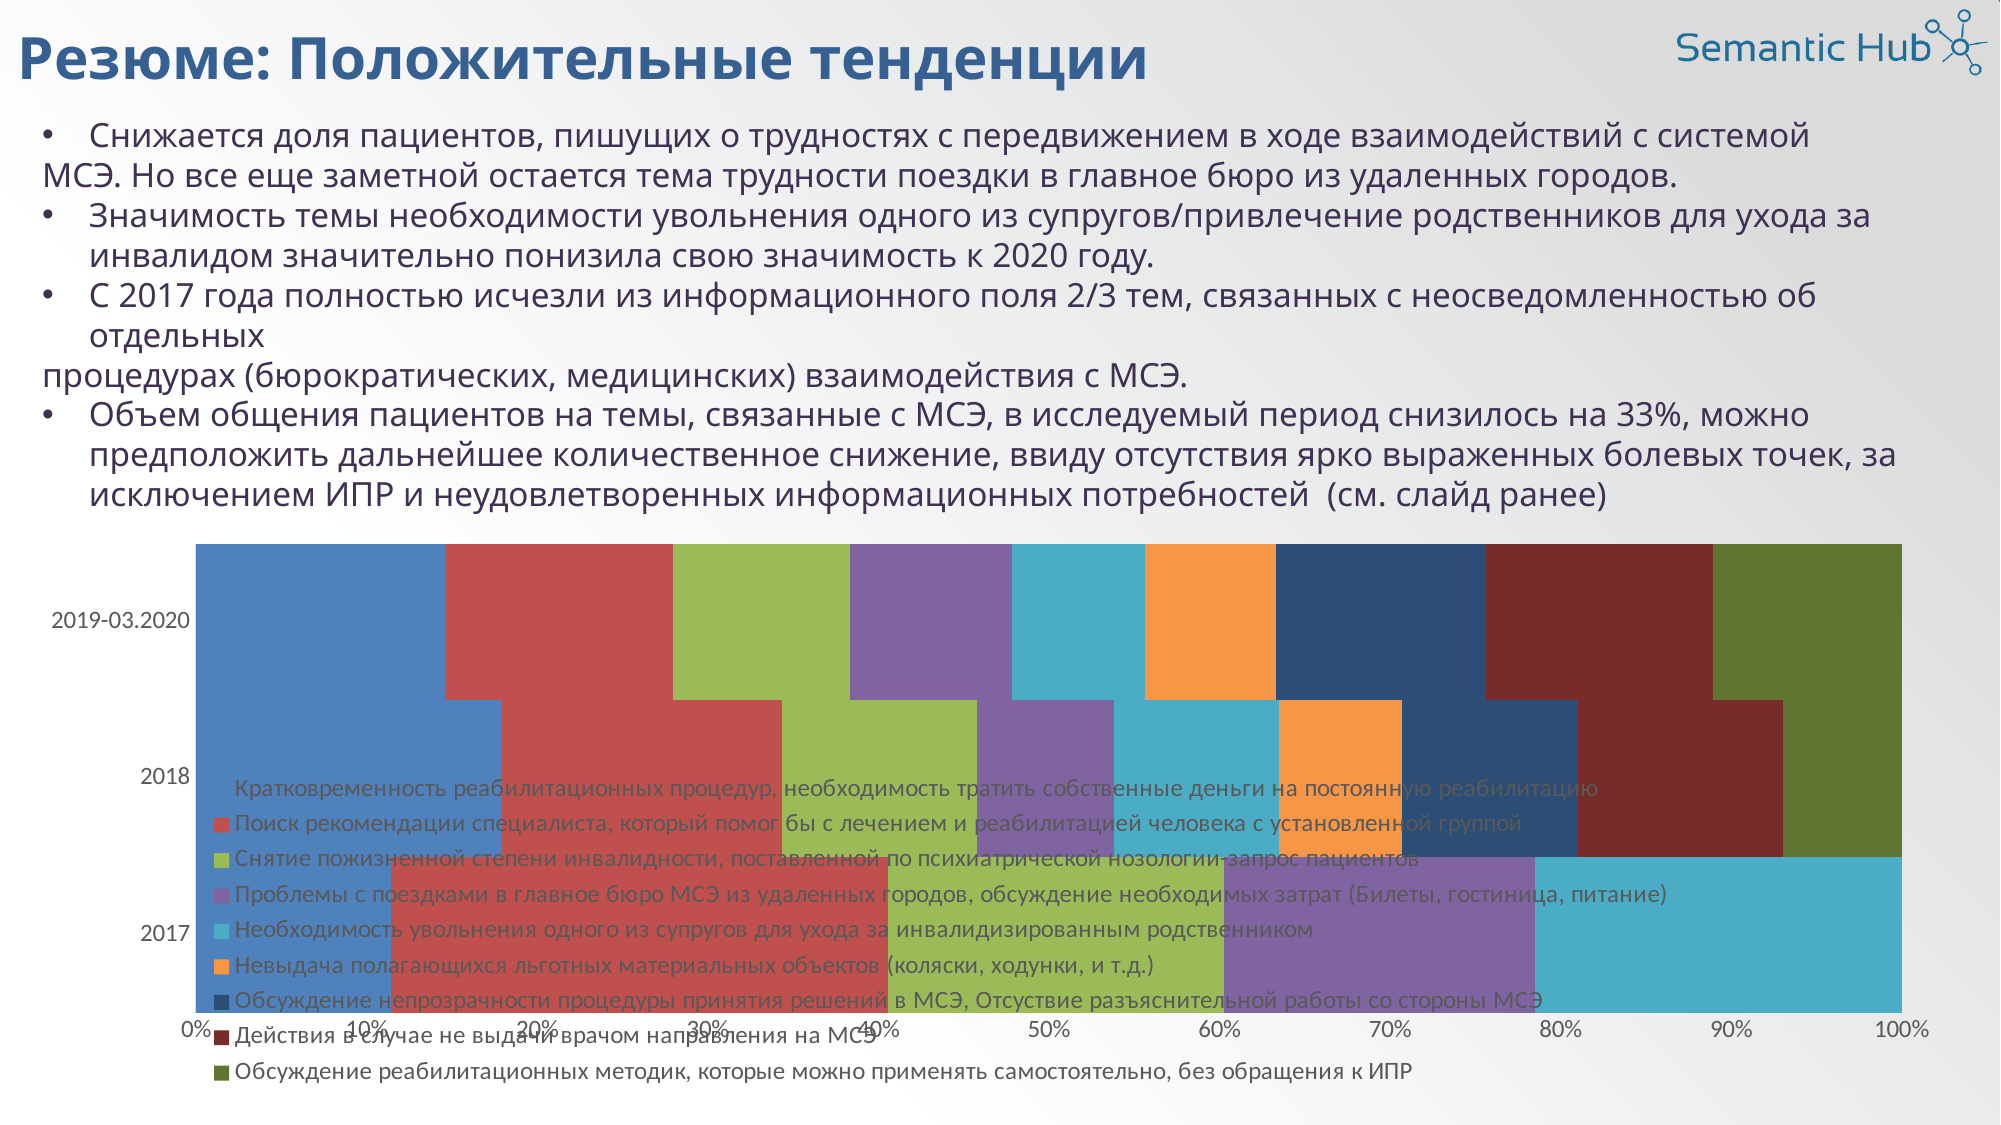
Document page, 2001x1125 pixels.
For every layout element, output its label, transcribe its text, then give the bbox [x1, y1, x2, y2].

text_box Резюме: Положительные тенденции [17, 21, 1643, 74]
picture [0, 0, 2000, 1125]
chart [11, 532, 1969, 1104]
text_box Снижается доля пациентов, пишущих о трудностях с передвижением в ходе взаимодействий с системой МСЭ. Но все еще заметной остается тема трудности поездки в главное бюро из удаленных городов. Значимость темы необходимости увольнения одного из супругов/привлечение родственников для ухода за инвалидом значительно понизила свою значимость к 2020 году. С 2017 года полностью исчезли из информационного поля 2/3 тем, связанных с неосведомленностью об отдельных процедурах (бюрократических, медицинских) взаимодействия с МСЭ. Объем общения пациентов на темы, связанные с МСЭ, в исследуемый период снизилось на 33%, можно предположить дальнейшее количественное снижение, ввиду отсутствия ярко выраженных болевых точек, за исключением ИПР и неудовлетворенных информационных потребностей (см. слайд ранее) [0, 74, 1936, 1125]
